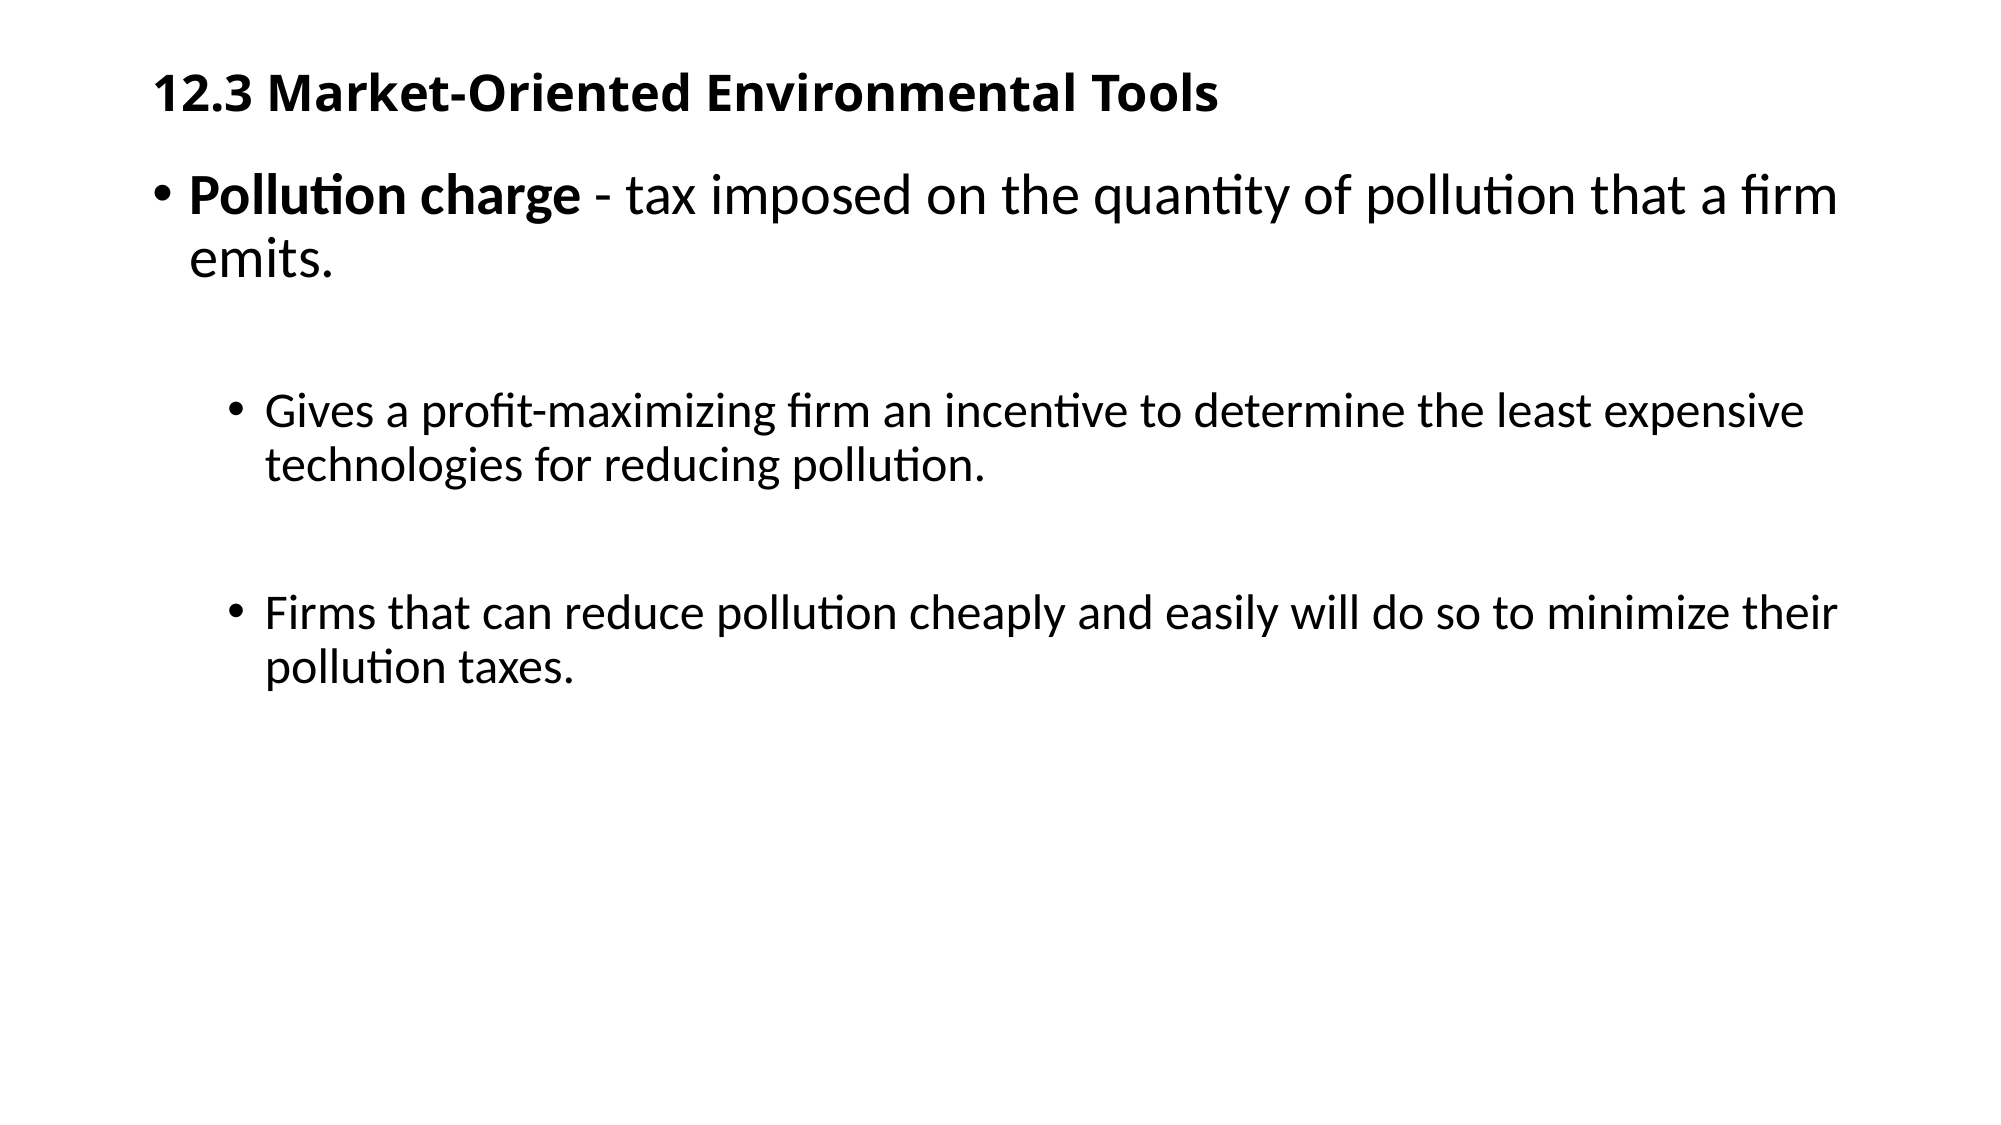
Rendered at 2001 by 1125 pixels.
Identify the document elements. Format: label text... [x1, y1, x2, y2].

list Pollution charge - tax imposed on the quantity of pollution that a firm emits. Gives a profit-maximizing firm an incentive to determine the least expensive technologies for reducing pollution. Firms that can reduce pollution cheaply and easily will do so to minimize their pollution taxes. [137, 156, 1863, 780]
title 12.3 Market-Oriented Environmental Tools [137, 59, 1863, 130]
